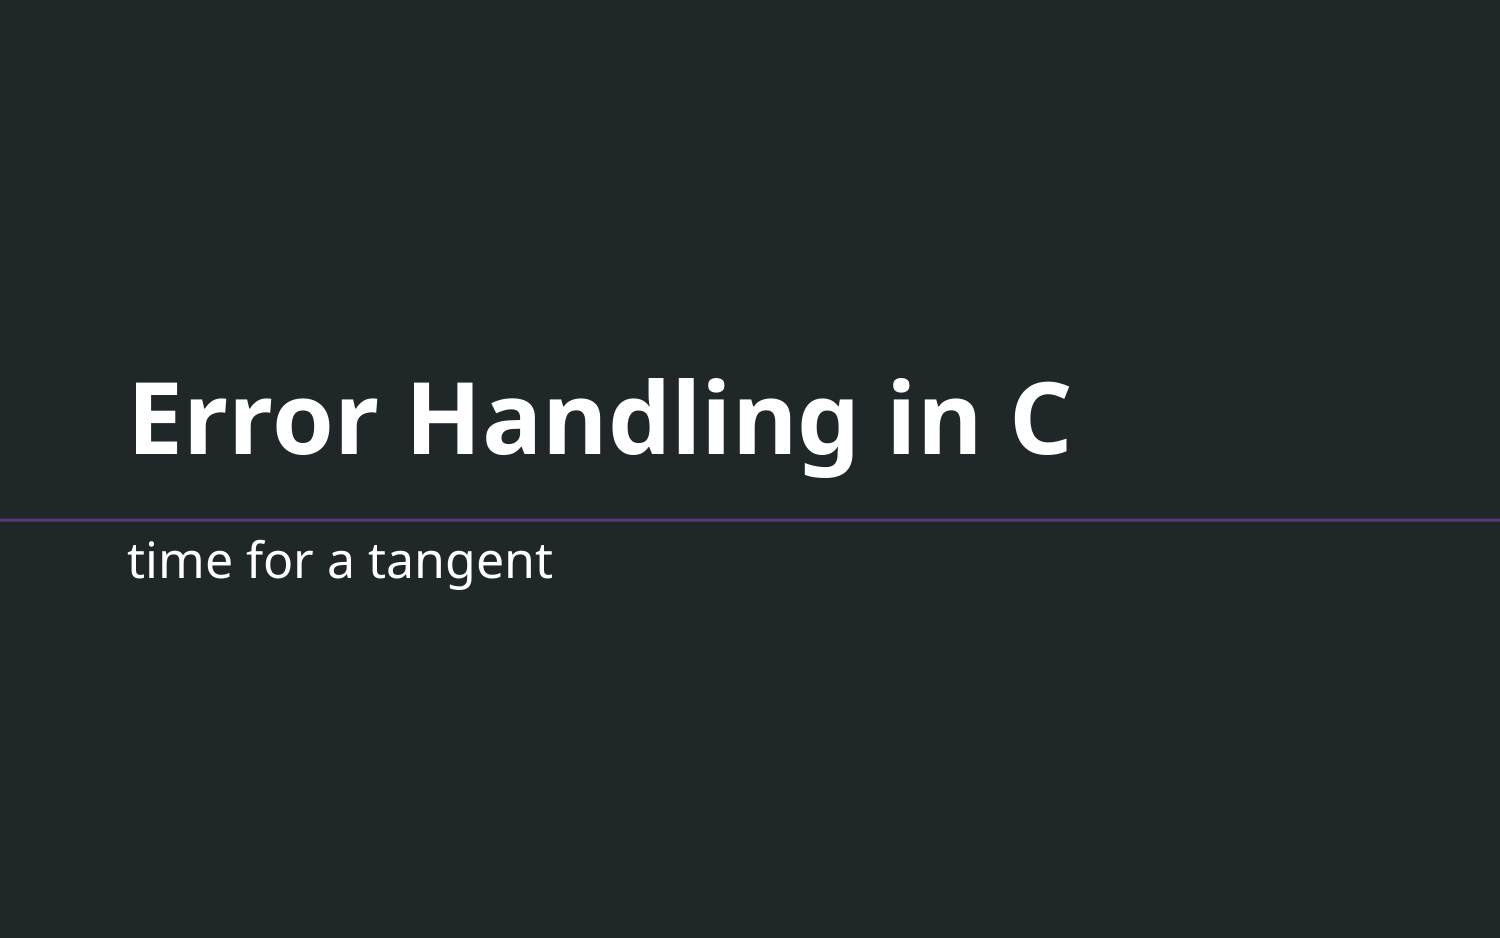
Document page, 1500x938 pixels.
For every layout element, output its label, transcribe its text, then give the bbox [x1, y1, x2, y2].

subtitle time for a tangent [112, 521, 1388, 761]
title Error Handling in C [112, 281, 1388, 483]
